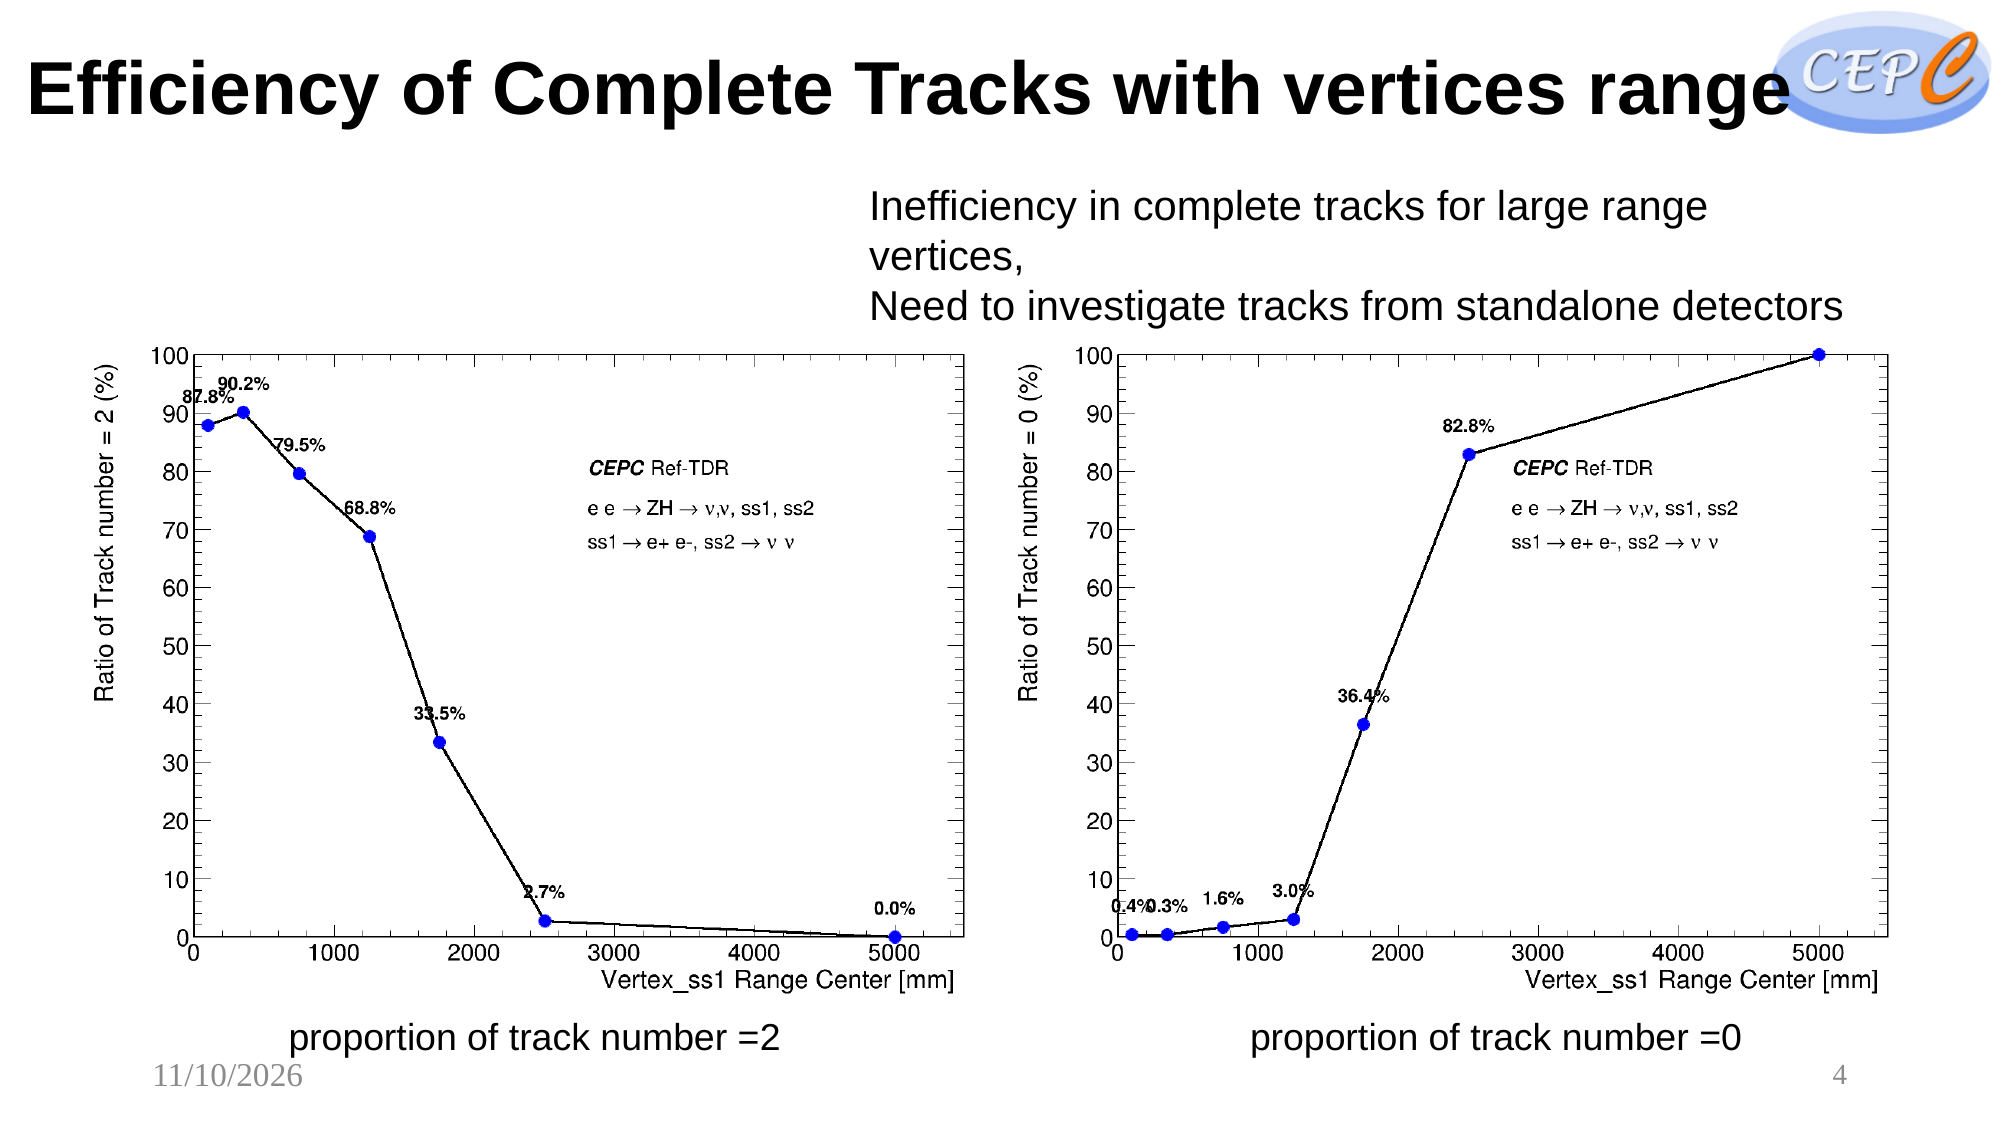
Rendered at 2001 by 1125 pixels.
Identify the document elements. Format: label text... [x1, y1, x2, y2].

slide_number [137, 1042, 588, 1103]
text_box Inefficiency in complete tracks for large range vertices, Need to investigate tracks from standalone detectors [854, 171, 1887, 337]
text_box proportion of track number =0 [1235, 1010, 1902, 1066]
picture [1762, 0, 2000, 140]
text_box Efficiency of Complete Tracks with vertices range [11, 32, 1818, 137]
text_box proportion of track number =2 [273, 1010, 941, 1066]
picture [84, 341, 1000, 1010]
picture [1008, 341, 1924, 1010]
slide_number 4 [1412, 1066, 1863, 1103]
